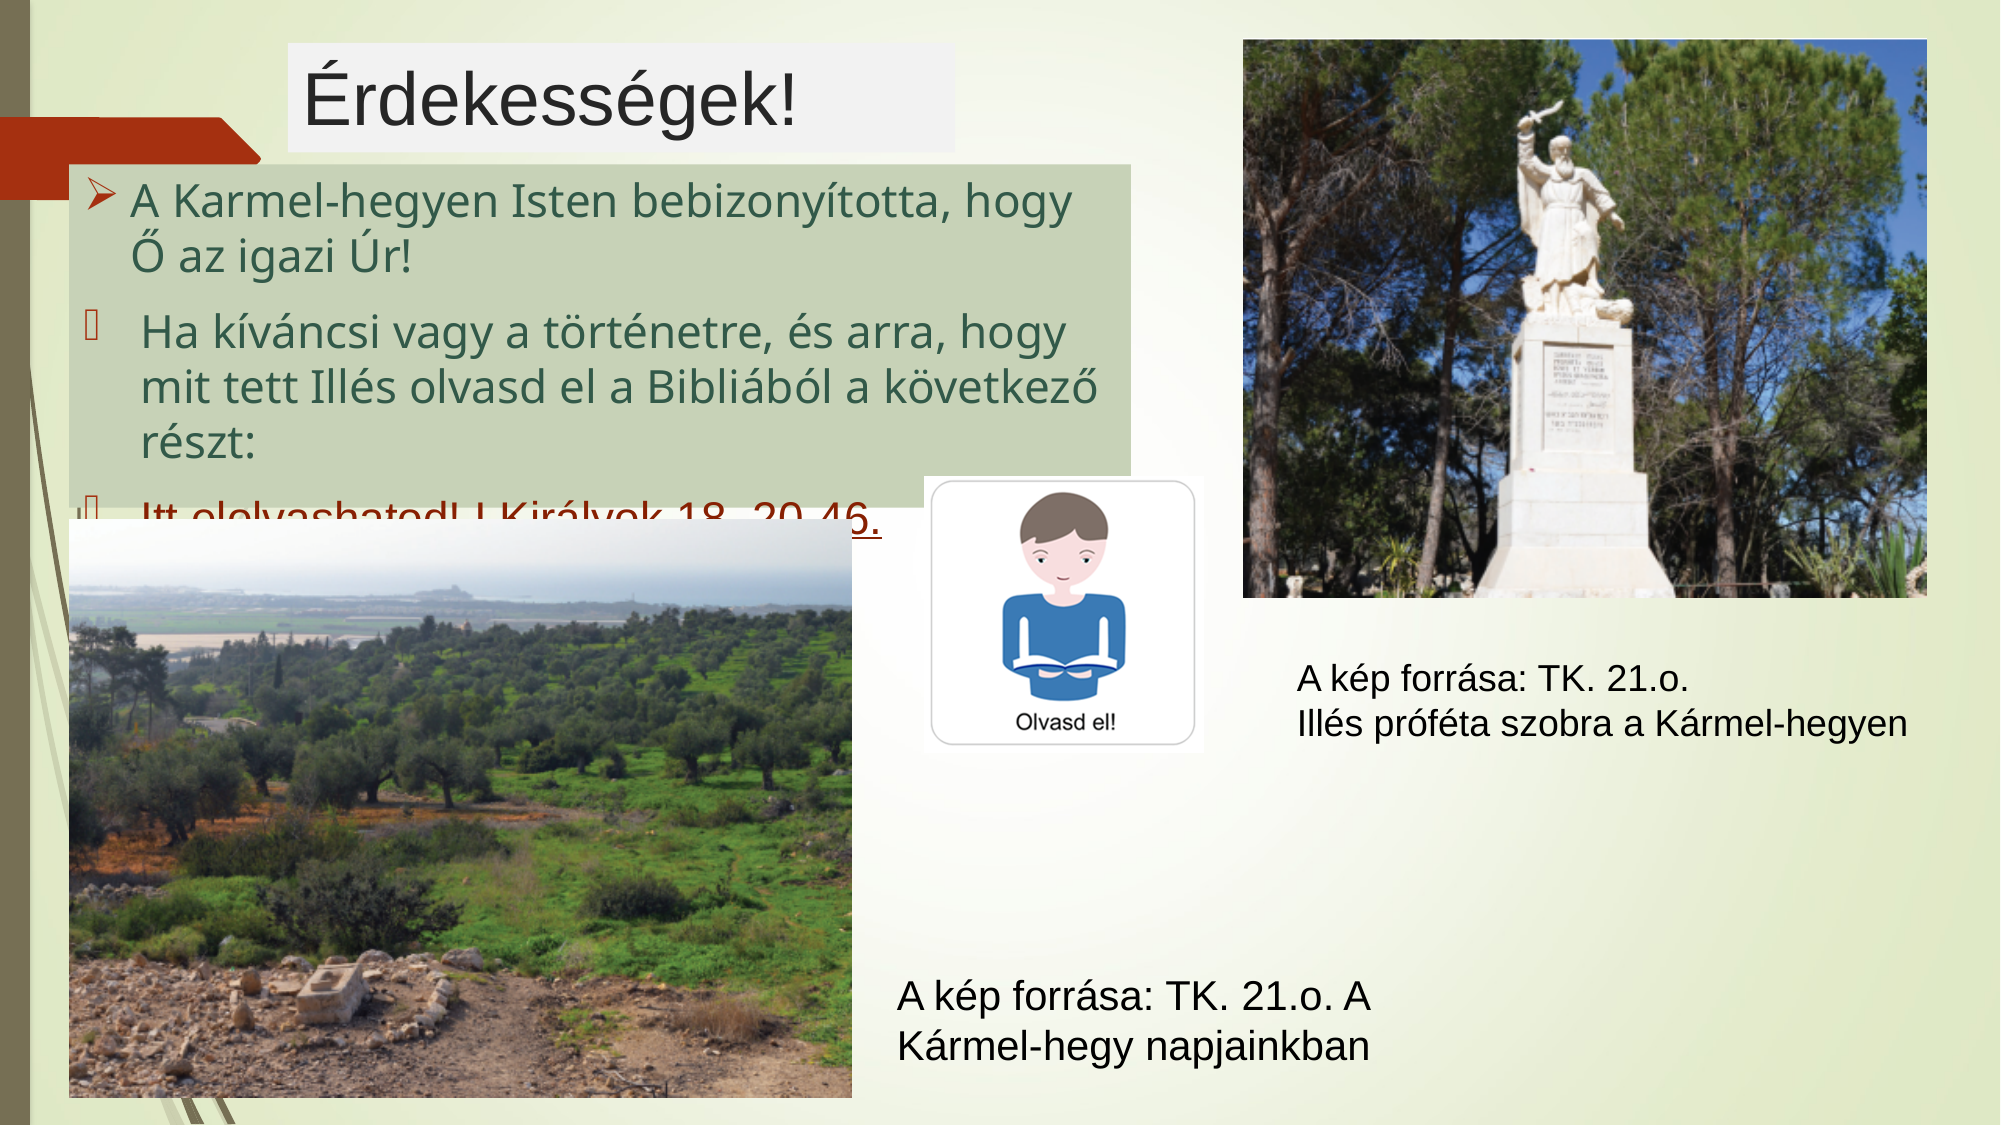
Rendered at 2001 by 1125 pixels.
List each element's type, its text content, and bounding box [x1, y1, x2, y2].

text_box A kép forrása: TK. 21.o. A Kármel-hegy napjainkban [882, 961, 1456, 1077]
text_box A kép forrása: TK. 21.o. Illés próféta szobra a Kármel-hegyen [1282, 646, 1924, 752]
title Érdekességek! [287, 42, 956, 153]
list A Karmel-hegyen Isten bebizonyította, hogy Ő az igazi Úr! Ha kíváncsi vagy a történetre, és arra, hogy mit tett Illés olvasd el a Bibliából a következő részt: Itt elolvashatod! I.Királyok 18, 20-46. [69, 164, 1131, 508]
picture [30, 0, 2001, 1125]
